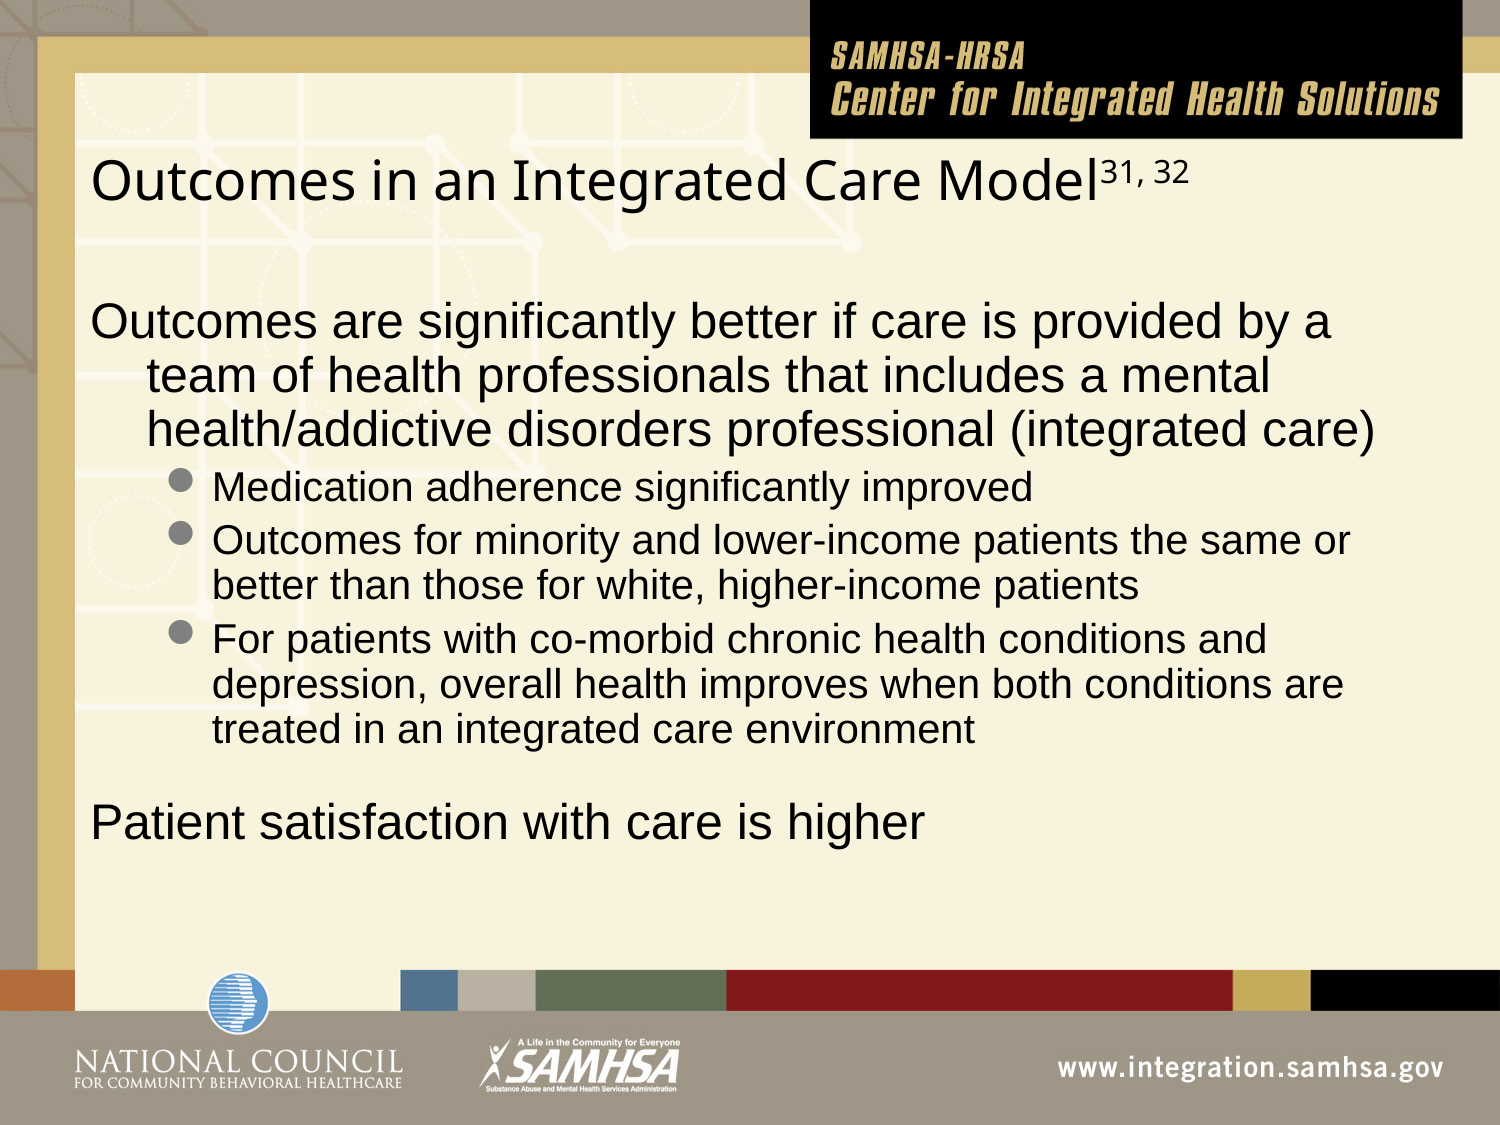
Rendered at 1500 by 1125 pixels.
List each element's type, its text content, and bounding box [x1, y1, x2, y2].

picture [0, 0, 1500, 1125]
title Outcomes in an Integrated Care Model31, 32 [75, 137, 1425, 255]
list Outcomes are significantly better if care is provided by a team of health professionals that includes a mental health/addictive disorders professional (integrated care) Medication adherence significantly improved Outcomes for minority and lower-income patients the same or better than those for white, higher-income patients For patients with co-morbid chronic health conditions and depression, overall health improves when both conditions are treated in an integrated care environment Patient satisfaction with care is higher [75, 287, 1425, 888]
